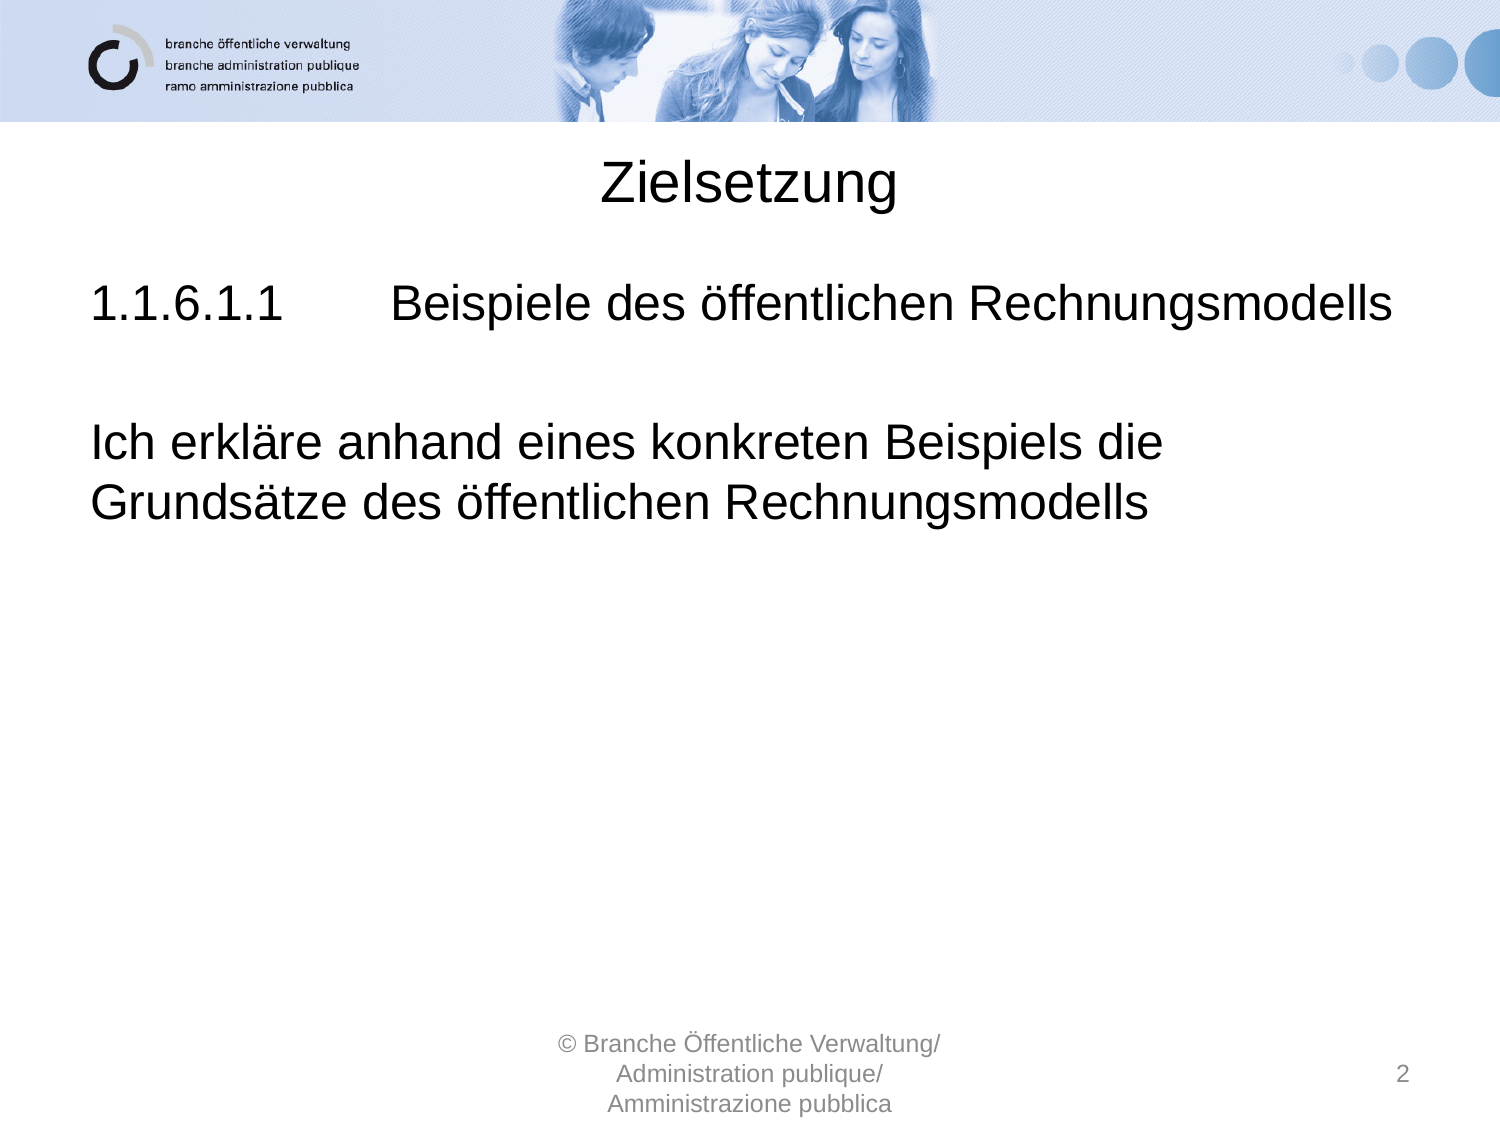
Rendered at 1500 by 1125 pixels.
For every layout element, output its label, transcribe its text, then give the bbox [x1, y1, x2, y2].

slide_number 2 [1074, 1042, 1425, 1103]
footer © Branche Öffentliche Verwaltung/ Administration publique/ Amministrazione pubblica [512, 1042, 988, 1103]
picture [0, 0, 1500, 122]
list 1.1.6.1.1 Beispiele des öffentlichen Rechnungsmodells Ich erkläre anhand eines konkreten Beispiels die Grundsätze des öffentlichen Rechnungsmodells [75, 262, 1425, 575]
title Zielsetzung [75, 125, 1425, 233]
